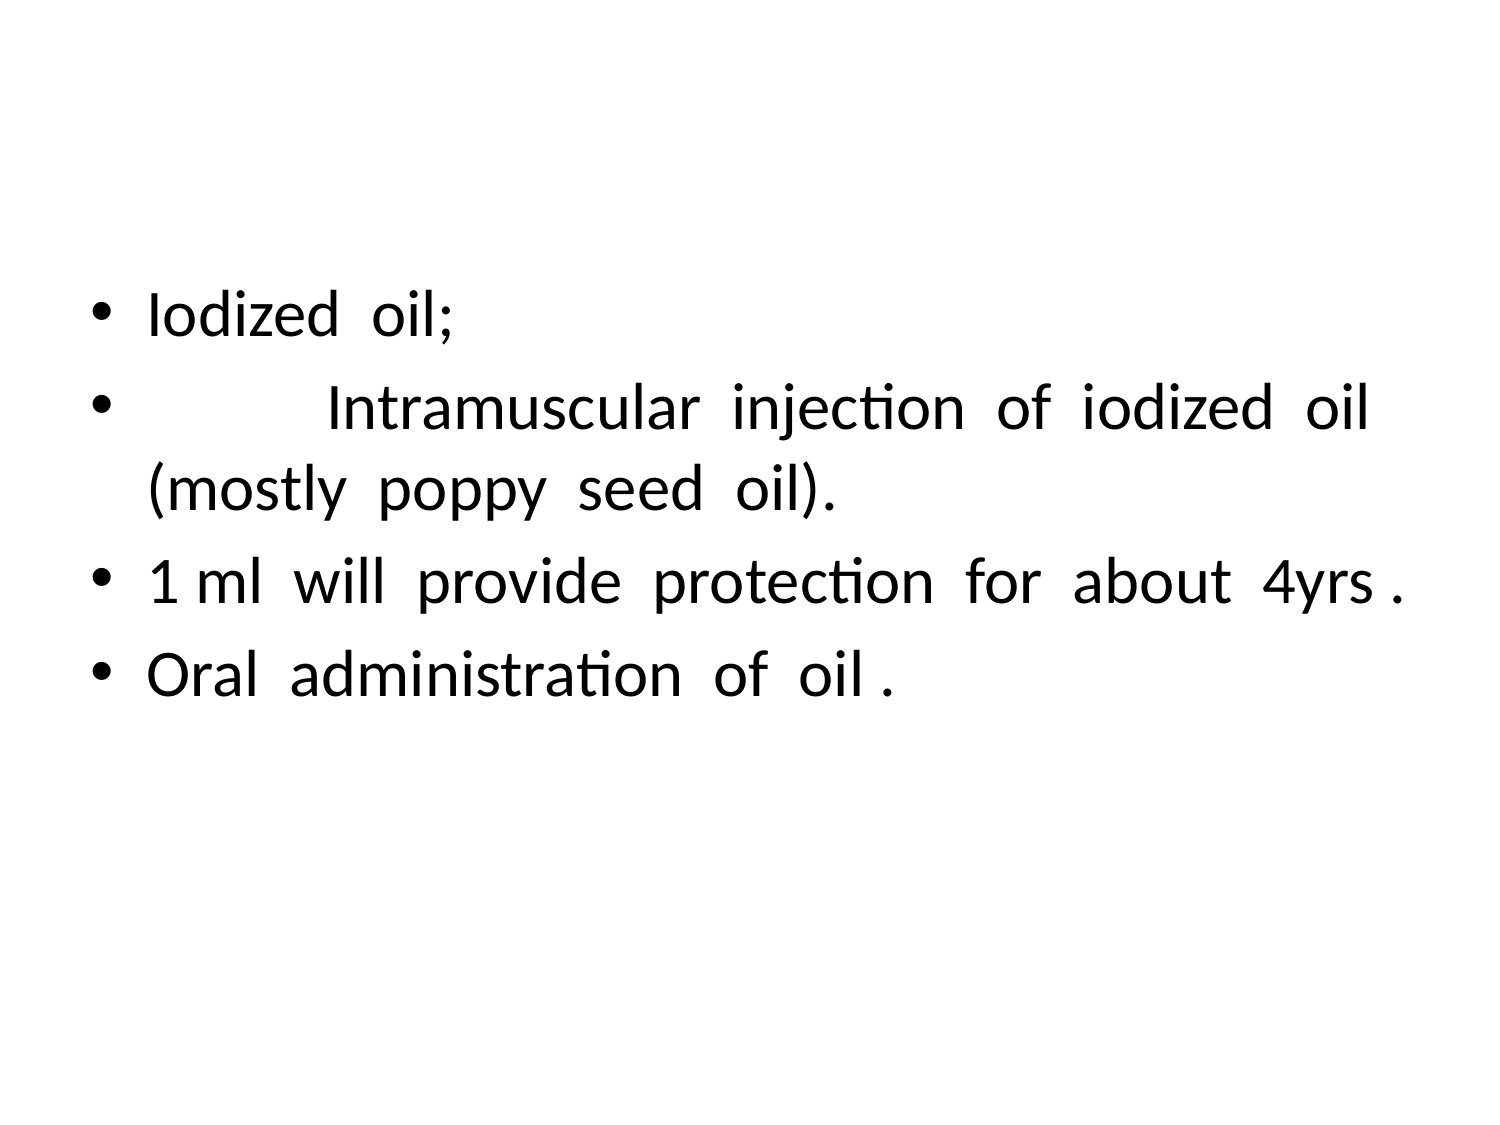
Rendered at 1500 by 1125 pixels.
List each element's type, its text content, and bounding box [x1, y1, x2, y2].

list Iodized oil; Intramuscular injection of iodized oil (mostly poppy seed oil). 1 ml will provide protection for about 4yrs . Oral administration of oil . [75, 262, 1425, 1005]
